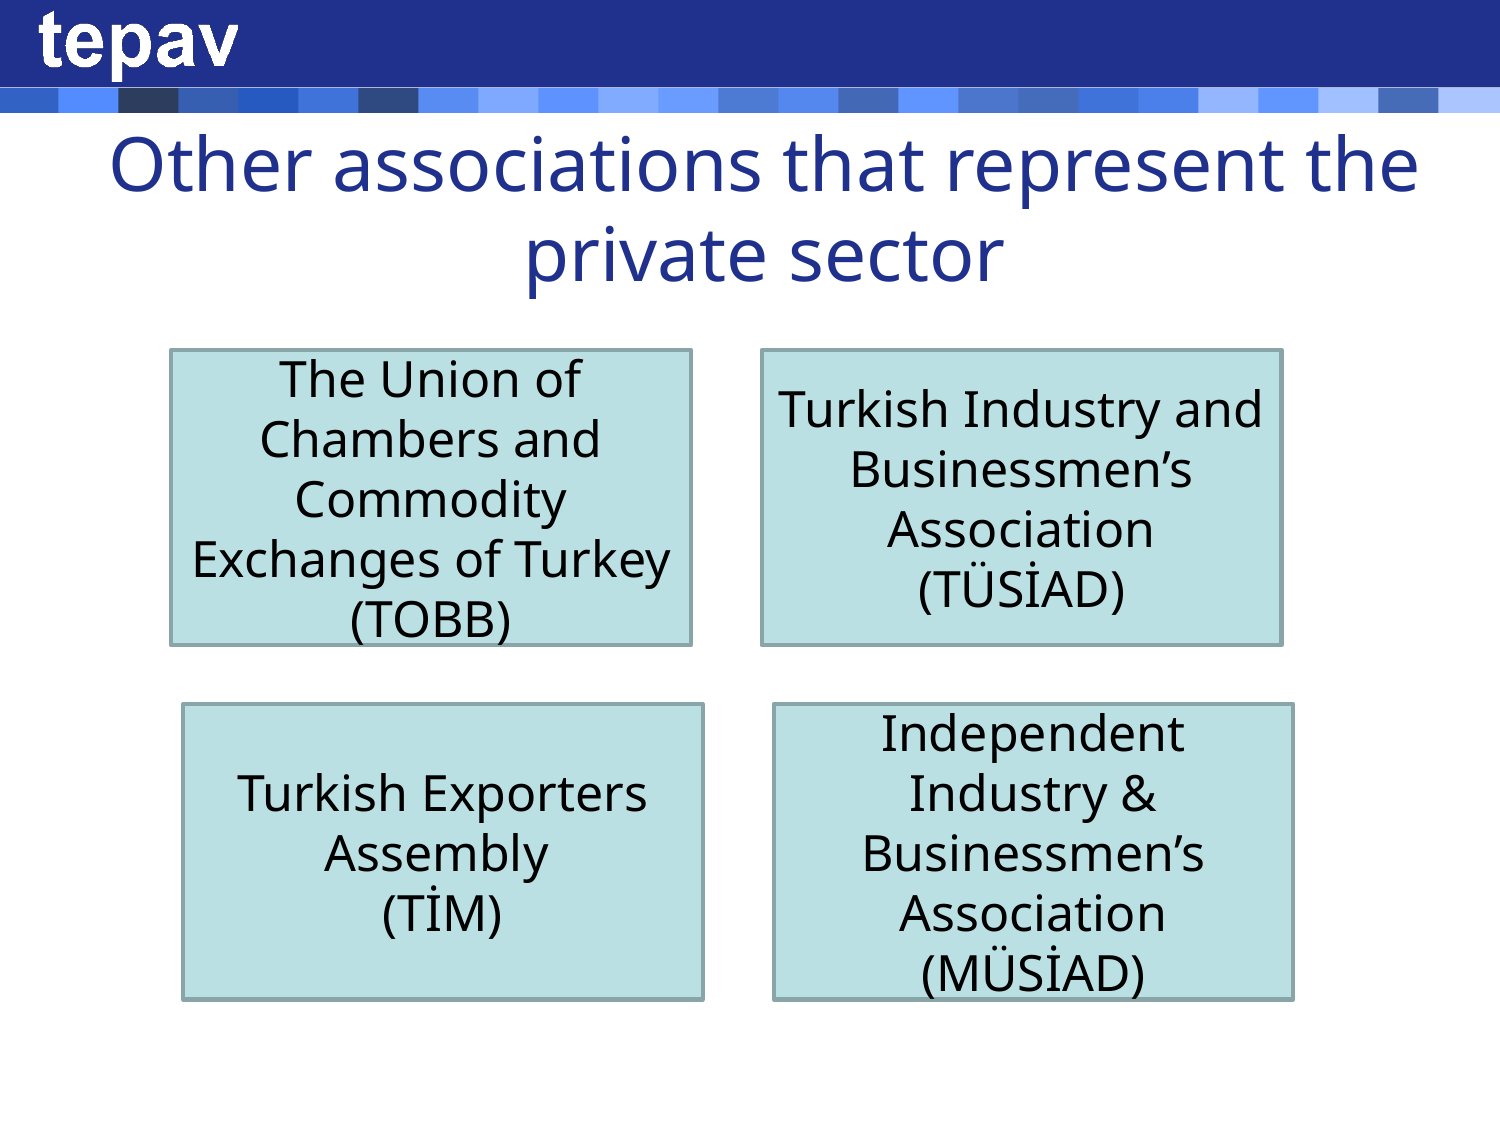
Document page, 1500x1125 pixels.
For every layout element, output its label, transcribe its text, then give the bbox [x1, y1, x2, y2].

text_box The Union of Chambers and Commodity Exchanges of Turkey (TOBB) [169, 348, 693, 647]
picture [37, 10, 238, 82]
text_box Turkish Industry and Businessmen’s Association (TÜSİAD) [760, 348, 1284, 647]
text_box Independent Industry & Businessmen’s Association (MÜSİAD) [772, 702, 1295, 1002]
picture [0, 88, 1500, 113]
title Other associations that represent the private sector [64, 136, 1466, 275]
text_box Turkish Exporters Assembly (TİM) [181, 702, 705, 1002]
